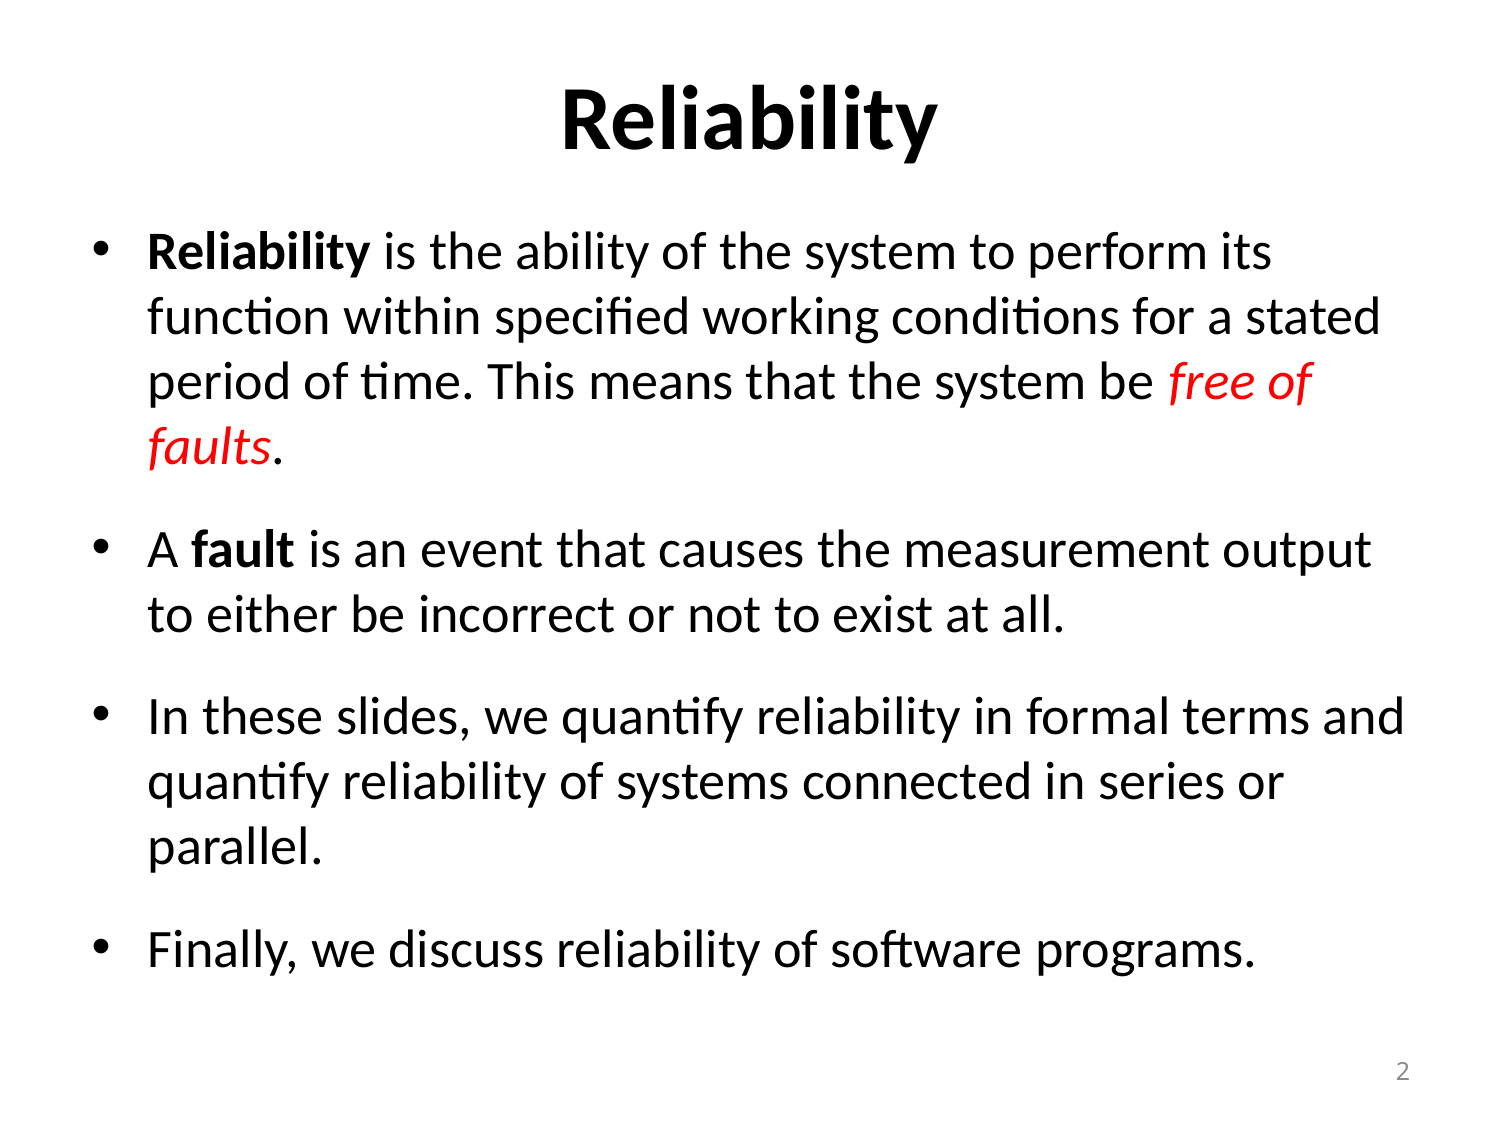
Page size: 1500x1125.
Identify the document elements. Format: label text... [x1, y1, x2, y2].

slide_number 2 [1074, 1042, 1425, 1103]
list Reliability is the ability of the system to perform its function within specified working conditions for a stated period of time. This means that the system be free of faults. A fault is an event that causes the measurement output to either be incorrect or not to exist at all. In these slides, we quantify reliability in formal terms and quantify reliability of systems connected in series or parallel. Finally, we discuss reliability of software programs. [76, 208, 1436, 976]
title Reliability [75, 42, 1425, 183]
